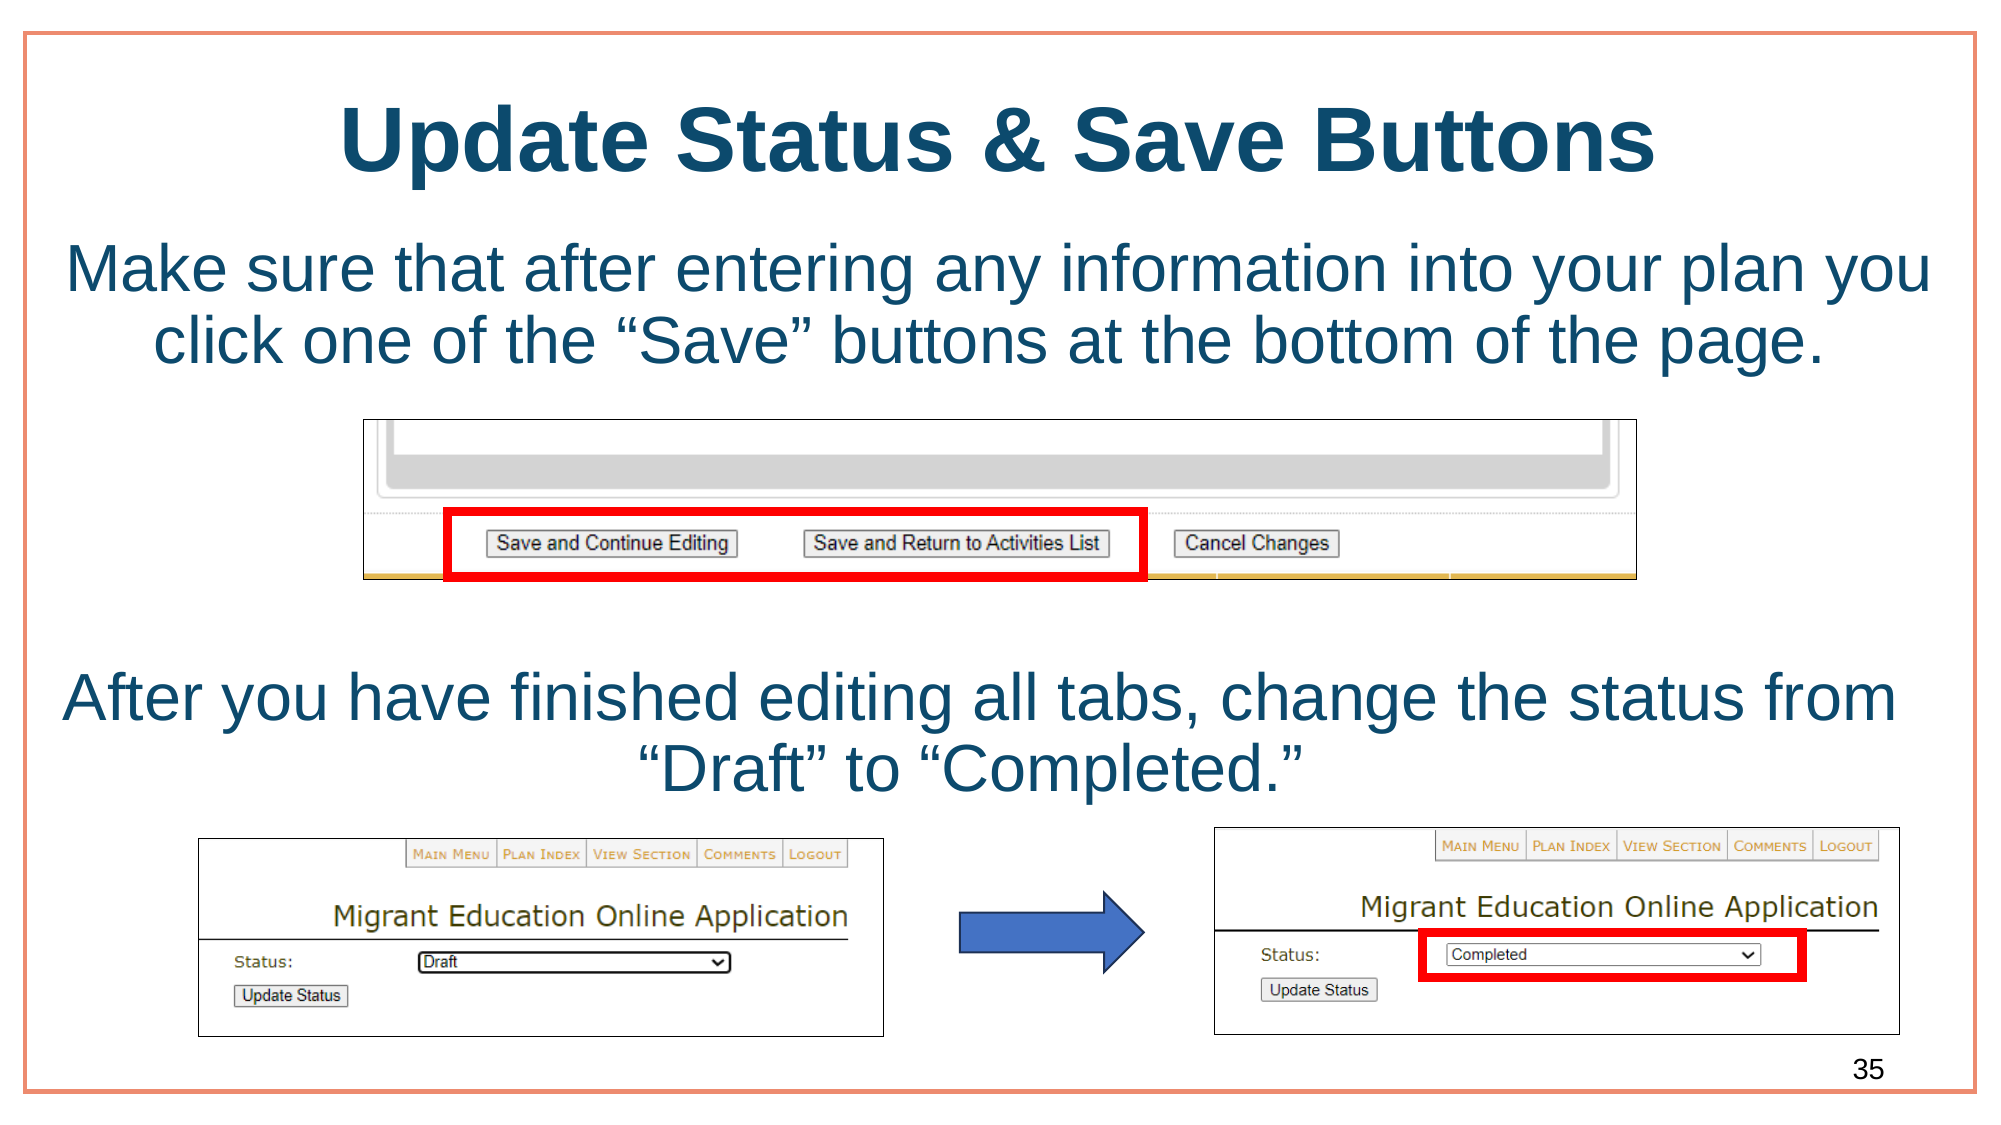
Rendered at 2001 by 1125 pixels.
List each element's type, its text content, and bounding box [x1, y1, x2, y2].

slide_number 35 [1433, 1042, 1900, 1103]
picture [197, 838, 884, 1037]
title Update Status & Save Buttons [24, 33, 1975, 226]
text_box Make sure that after entering any information into your plan you click one of the “Save” buttons at the bottom of the page. [24, 226, 1975, 385]
text_box [958, 890, 1146, 975]
picture [1214, 827, 1901, 1035]
picture [363, 419, 1637, 580]
text_box After you have finished editing all tabs, change the status from “Draft” to “Completed.” [6, 655, 1957, 814]
